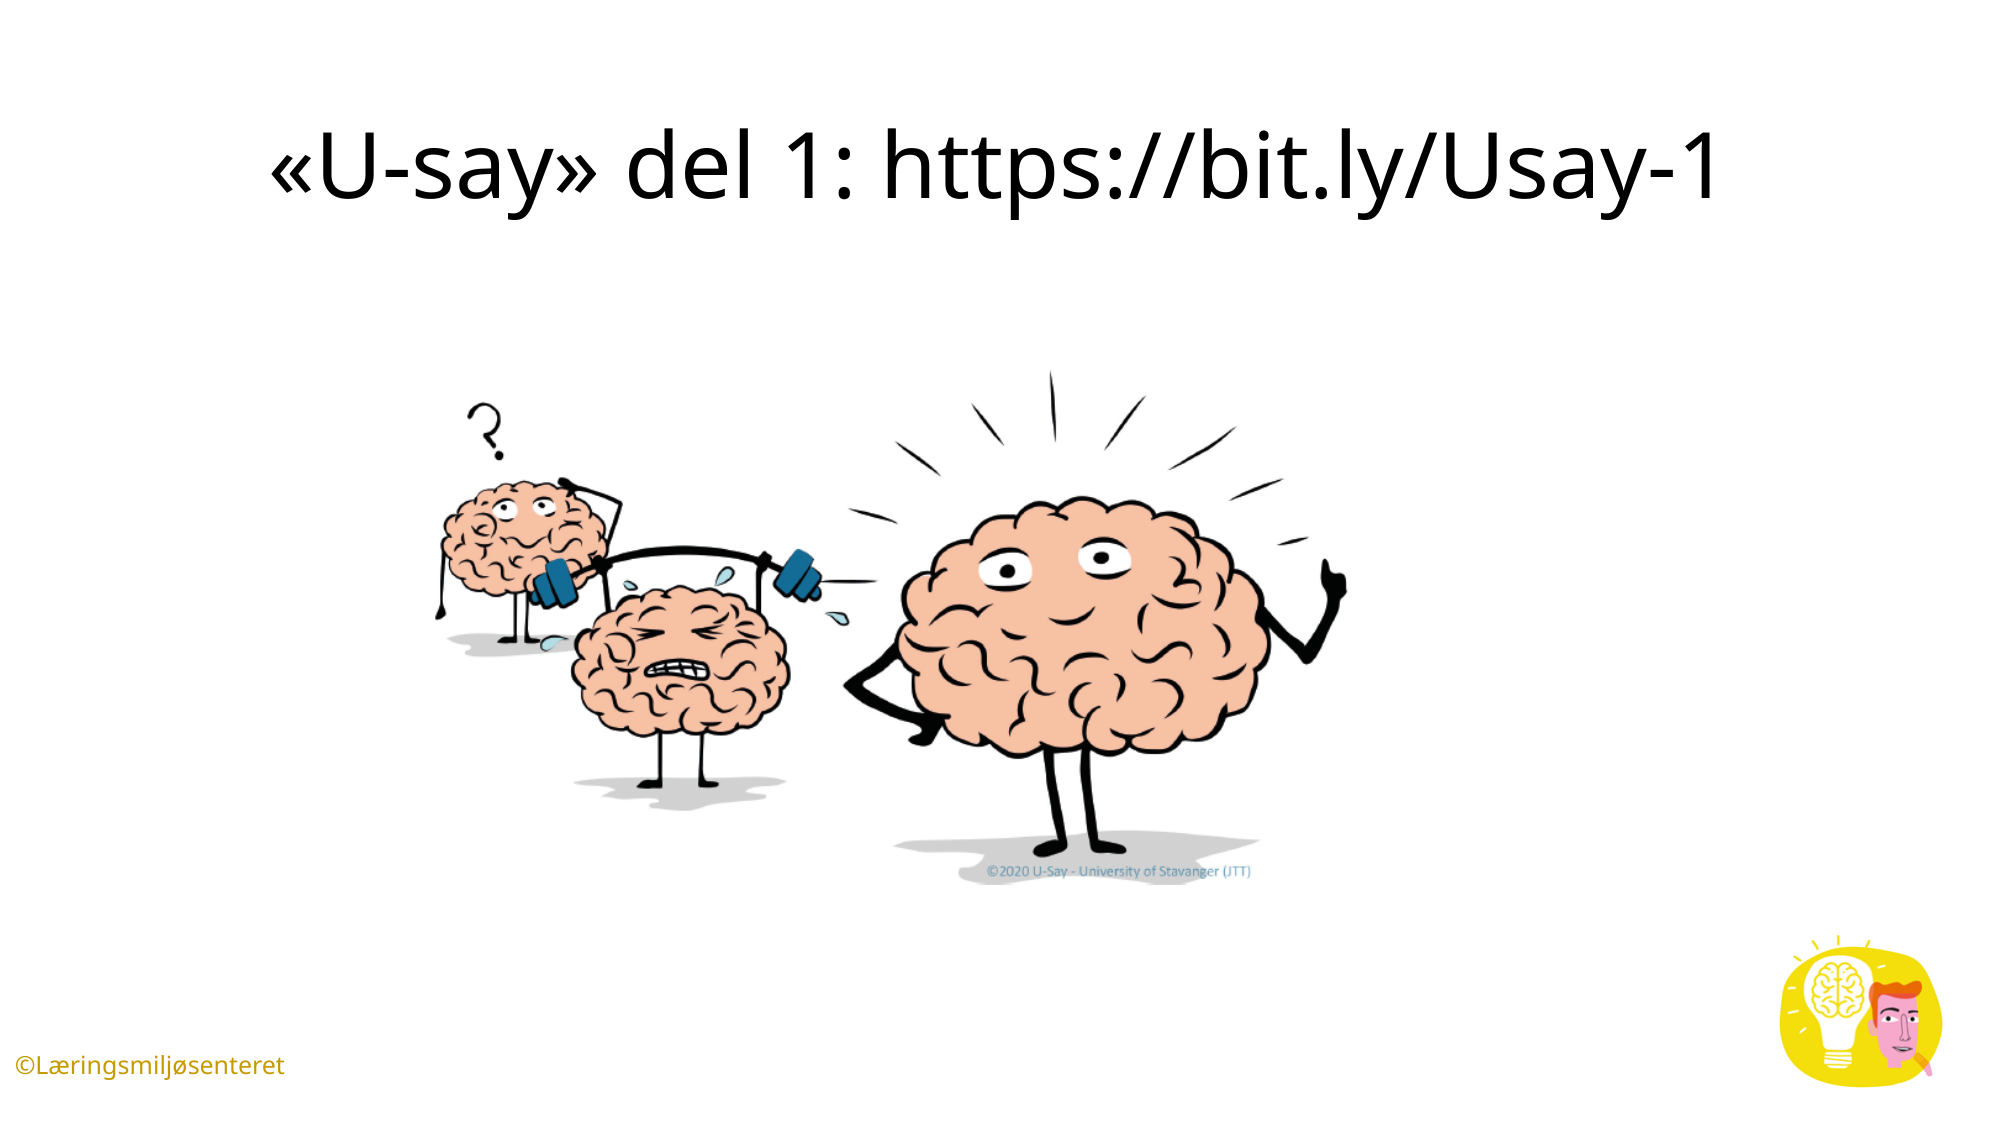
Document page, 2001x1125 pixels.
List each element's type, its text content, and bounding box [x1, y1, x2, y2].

picture [1779, 935, 1945, 1089]
text_box ©Læringsmiljøsenteret [0, 1042, 560, 1088]
title «U-say» del 1: https://bit.ly/Usay-1 [137, 59, 1863, 278]
picture [337, 370, 1430, 890]
